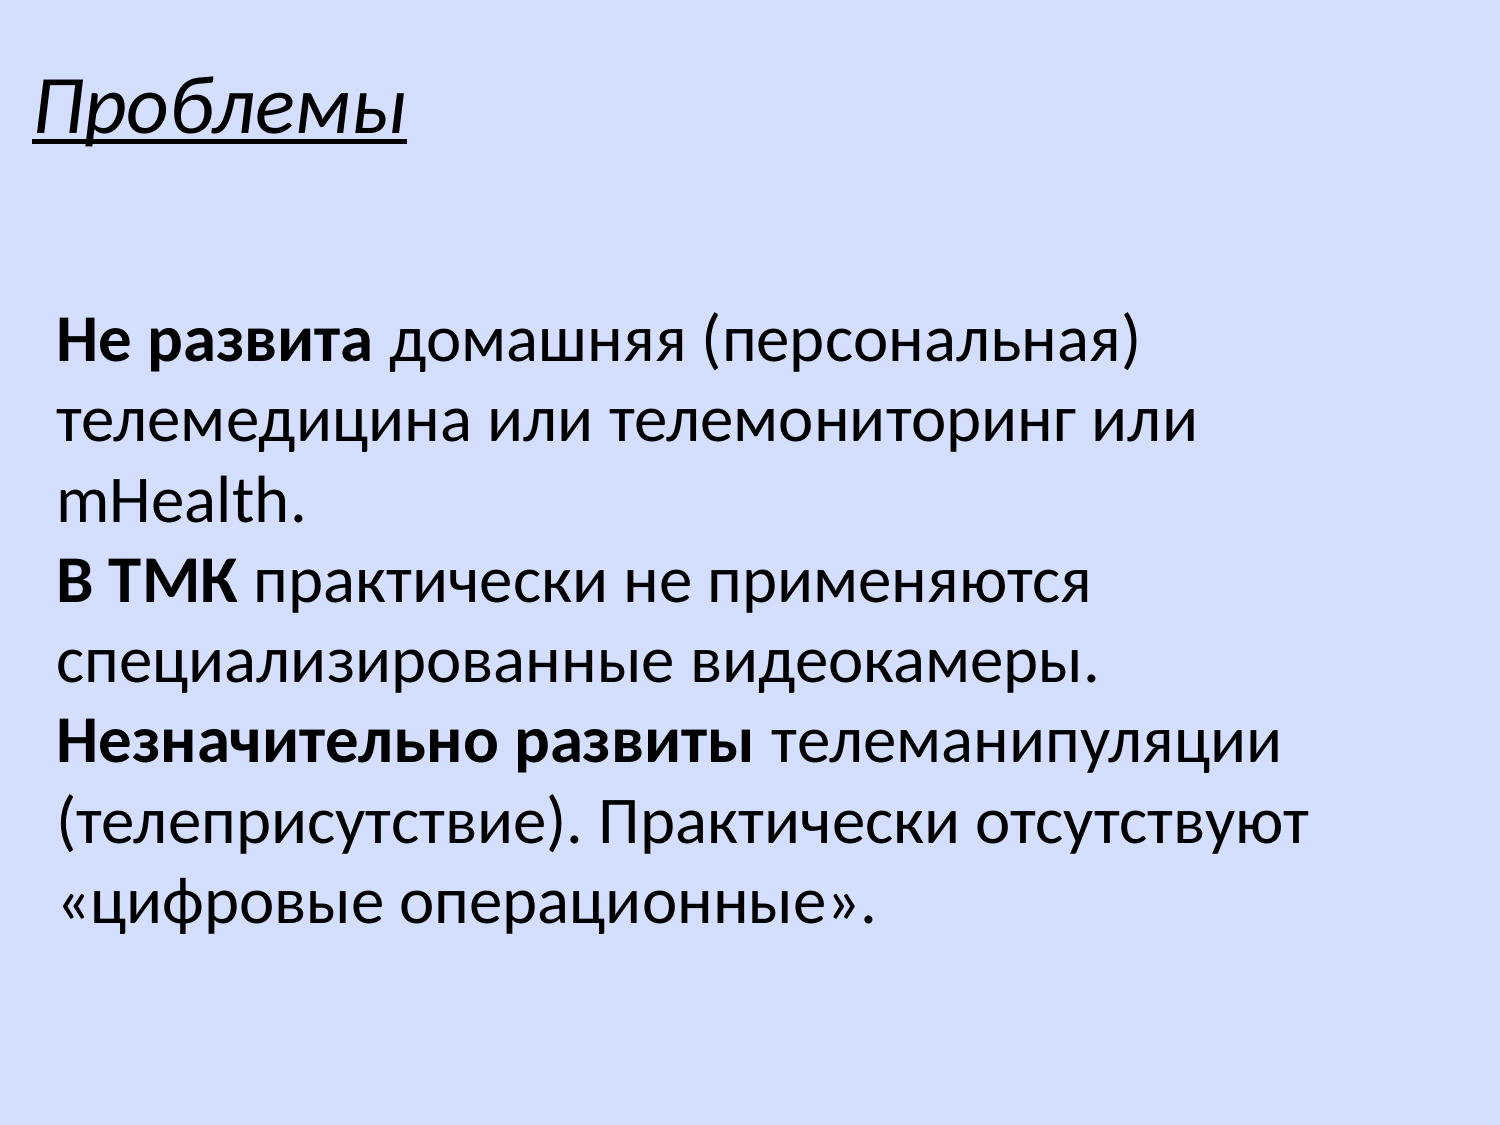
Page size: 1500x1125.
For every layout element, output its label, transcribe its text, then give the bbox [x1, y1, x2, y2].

title Не развита домашняя (персональная) телемедицина или телемониторинг или mHealth. В ТМК практически не применяются специализированные видеокамеры. Незначительно развиты телеманипуляции (телеприсутствие). Практически отсутствуют «цифровые операционные». [41, 196, 1425, 1035]
text_box Проблемы [17, 42, 632, 158]
